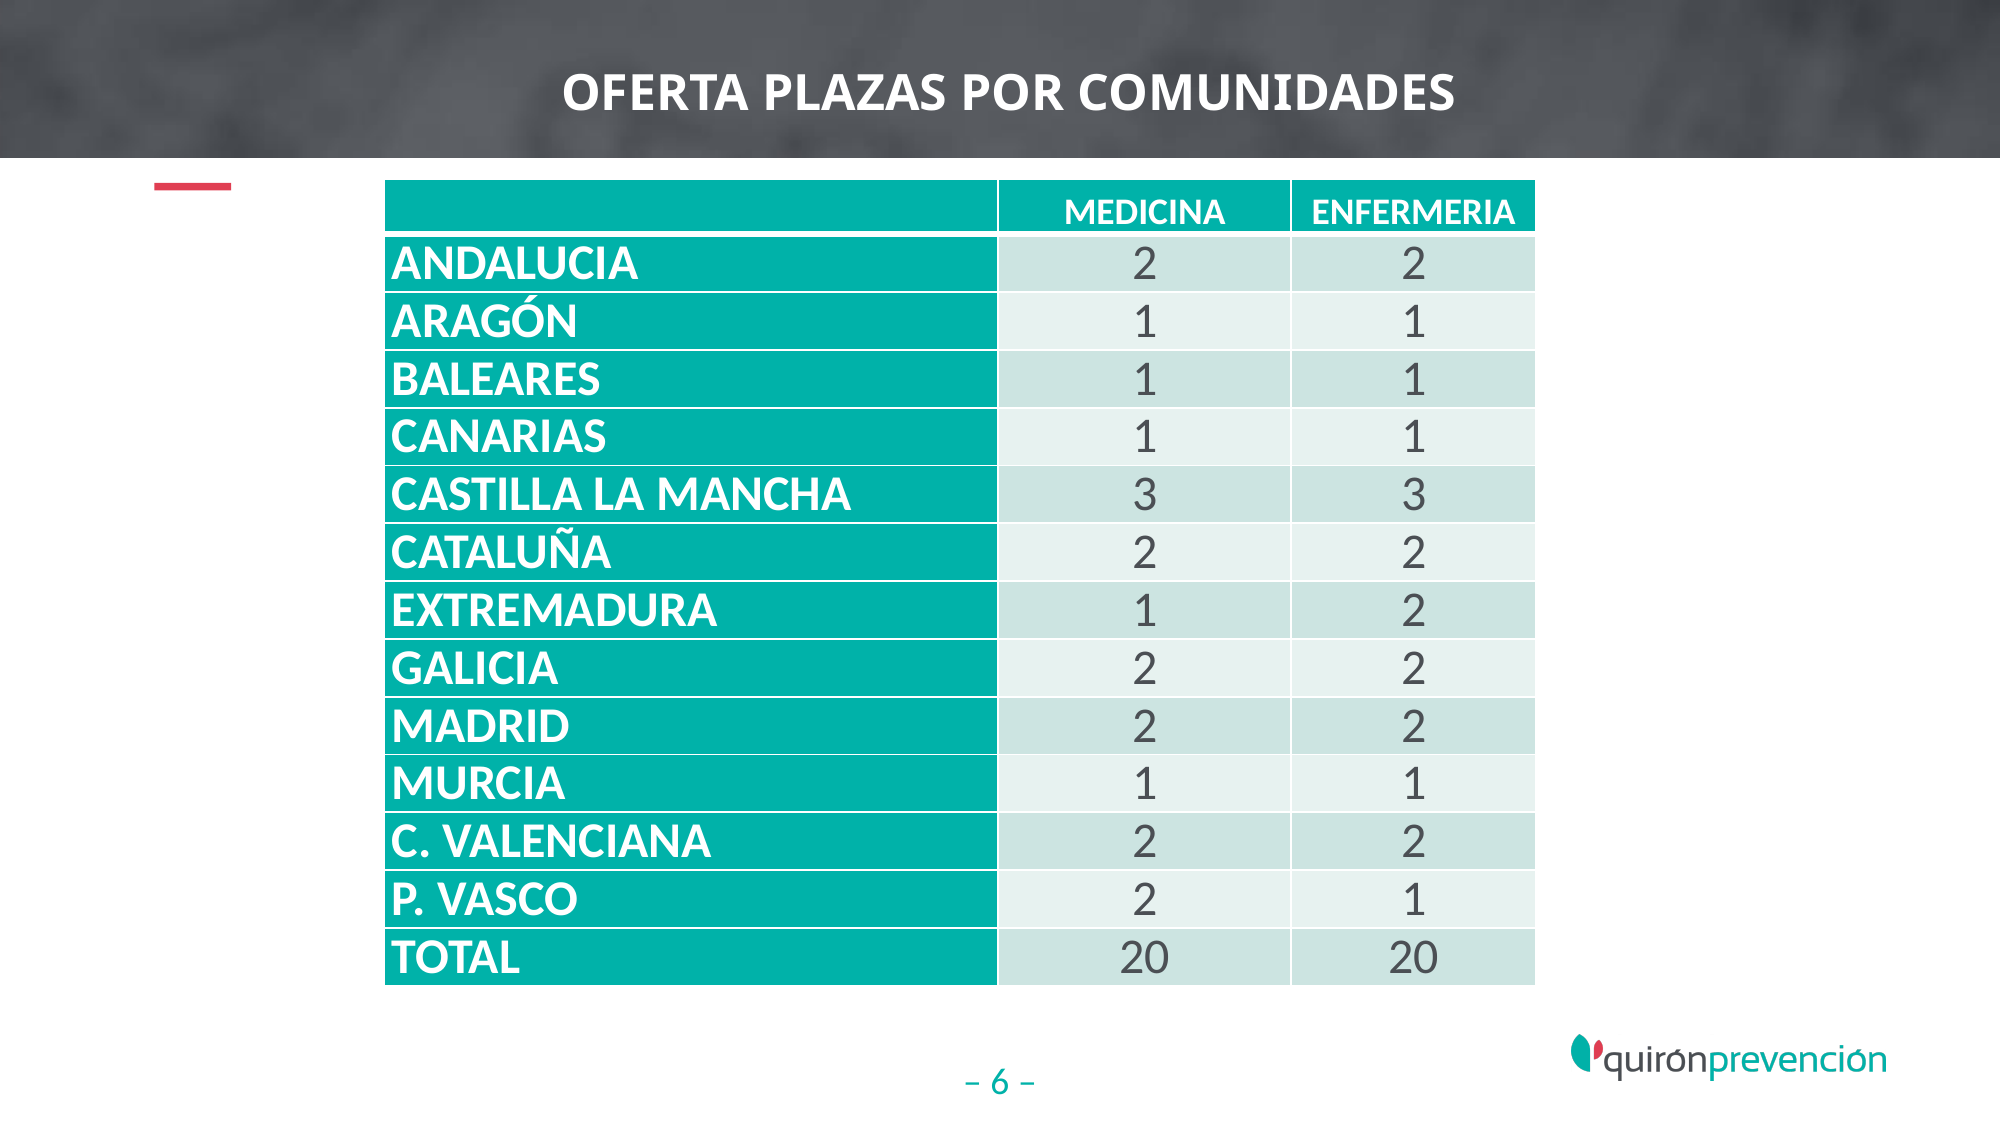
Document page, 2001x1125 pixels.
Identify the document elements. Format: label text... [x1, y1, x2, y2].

table_cell 2 [1292, 524, 1535, 580]
table_cell 1 [999, 582, 1290, 638]
table_cell 2 [1292, 813, 1535, 869]
table_cell 2 [999, 698, 1290, 754]
picture [1571, 1034, 1886, 1081]
table_cell 1 [1292, 755, 1535, 811]
table_cell 1 [1292, 409, 1535, 465]
picture [0, 0, 2000, 158]
table_cell MADRID [385, 698, 997, 754]
table_cell 2 [999, 813, 1290, 869]
table_cell 20 [999, 929, 1290, 985]
table_cell 2 [999, 640, 1290, 696]
table_cell 1 [1292, 351, 1535, 407]
table_cell 3 [999, 466, 1290, 522]
table_cell 1 [999, 409, 1290, 465]
list OFERTA PLAZAS POR COMUNIDADES [94, 34, 1906, 134]
table_cell P. VASCO [385, 871, 997, 927]
table_cell 2 [1292, 640, 1535, 696]
table_cell 1 [999, 755, 1290, 811]
table_cell 2 [1292, 582, 1535, 638]
table_cell ARAGÓN [385, 293, 997, 349]
table_cell 1 [1292, 293, 1535, 349]
table_cell EXTREMADURA [385, 582, 997, 638]
table_header MEDICINA [999, 180, 1290, 231]
table_cell GALICIA [385, 640, 997, 696]
table_cell 1 [1292, 871, 1535, 927]
table_cell ANDALUCIA [385, 237, 997, 291]
table_cell CANARIAS [385, 409, 997, 465]
table_header ENFERMERIA [1292, 180, 1535, 231]
table_cell 2 [1292, 698, 1535, 754]
table_cell 1 [999, 293, 1290, 349]
table_cell 20 [1292, 929, 1535, 985]
slide_number – 6 – [875, 1049, 1125, 1110]
table_cell 2 [999, 871, 1290, 927]
table_cell C. VALENCIANA [385, 813, 997, 869]
table_cell TOTAL [385, 929, 997, 985]
table_cell BALEARES [385, 351, 997, 407]
table_cell CATALUÑA [385, 524, 997, 580]
table_cell 2 [999, 237, 1290, 291]
table_cell 1 [999, 351, 1290, 407]
table_cell 2 [1292, 237, 1535, 291]
table_cell 3 [1292, 466, 1535, 522]
table_cell 2 [999, 524, 1290, 580]
table_cell MURCIA [385, 755, 997, 811]
table_header [385, 180, 997, 231]
table_cell CASTILLA LA MANCHA [385, 466, 997, 522]
